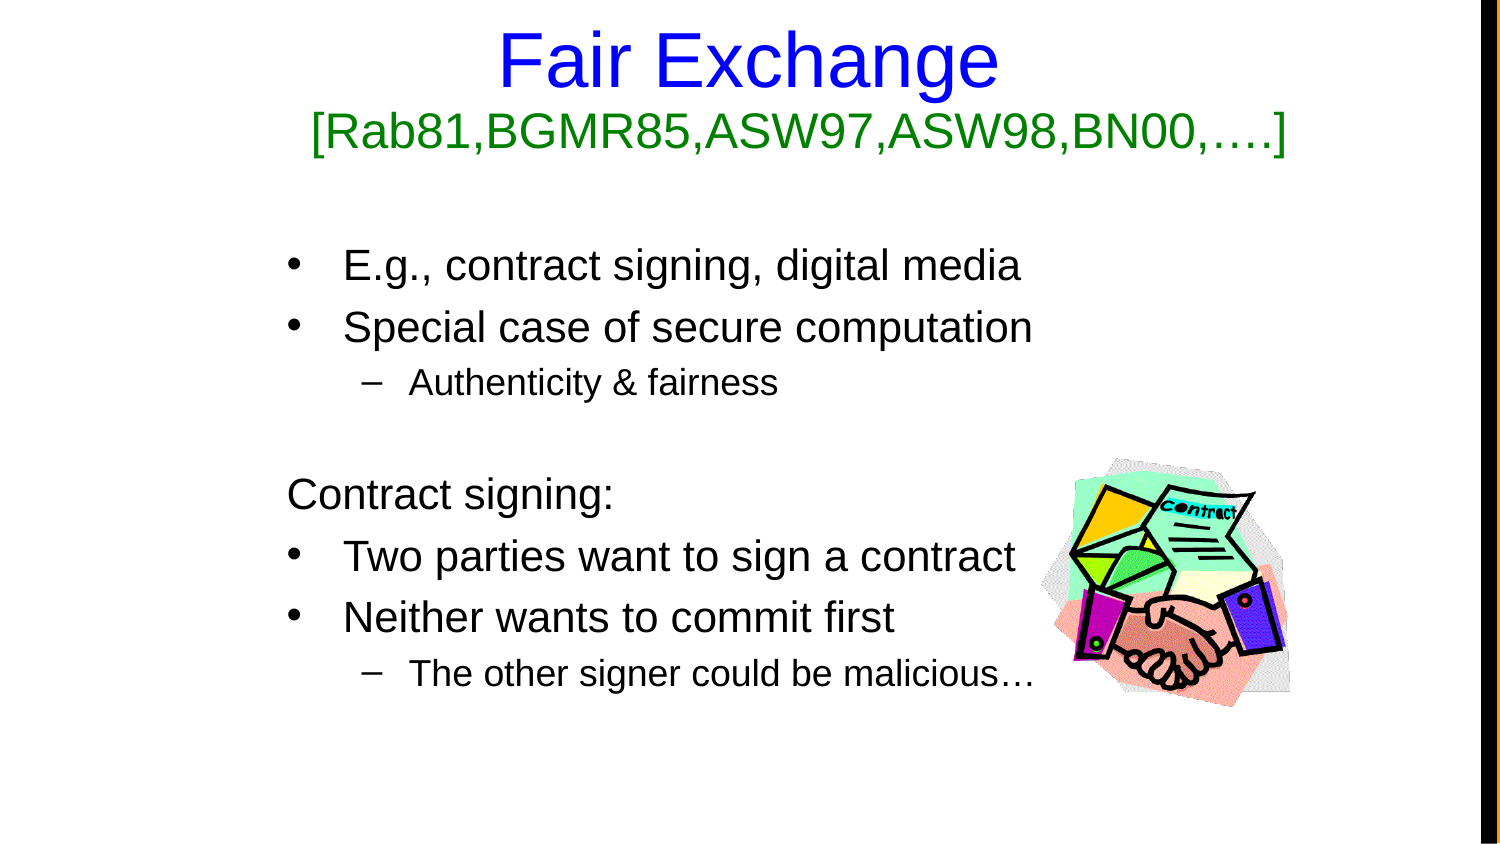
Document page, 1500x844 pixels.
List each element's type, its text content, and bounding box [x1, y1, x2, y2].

text_box E.g., contract signing, digital media Special case of secure computation Authenticity & fairness [271, 229, 1083, 458]
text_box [271, 458, 1291, 712]
text_box [Rab81,BGMR85,ASW97,ASW98,BN00,….] [295, 90, 1304, 192]
text_box Fair Exchange [187, 0, 1313, 122]
